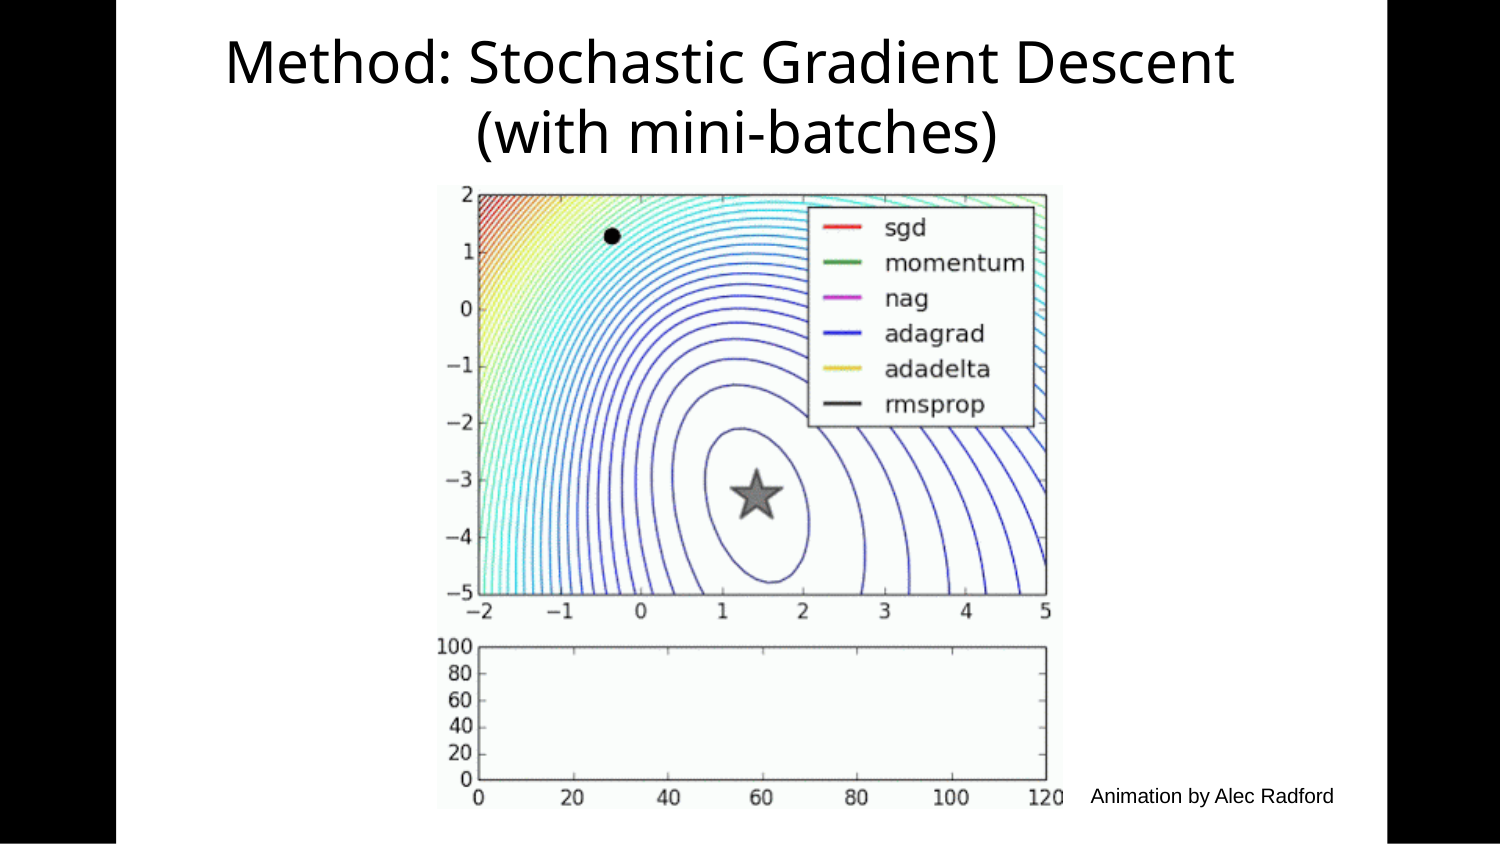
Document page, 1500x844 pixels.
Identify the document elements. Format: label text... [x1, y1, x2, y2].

picture [437, 185, 1063, 810]
text_box [0, 0, 117, 844]
text_box Animation by Alec Radford [1075, 768, 1387, 844]
text_box [1387, 0, 1500, 844]
title Method: Stochastic Gradient Descent (with mini-batches) [117, 10, 1387, 105]
